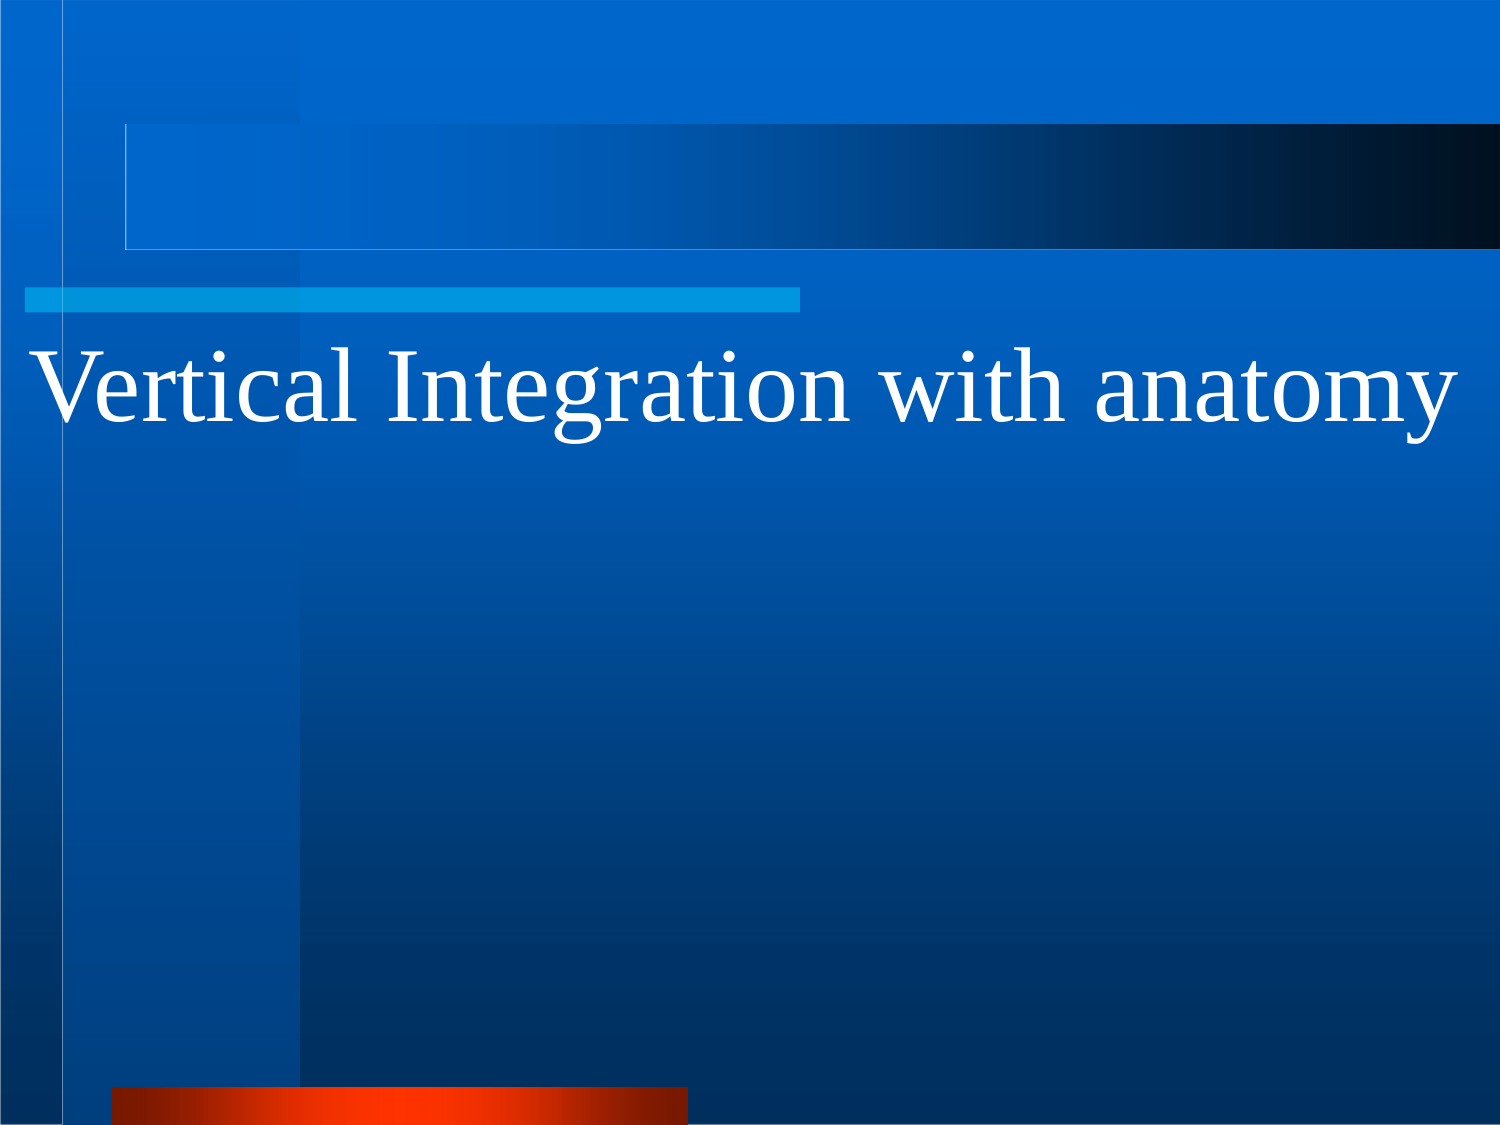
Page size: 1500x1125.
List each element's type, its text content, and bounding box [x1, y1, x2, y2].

list Vertical Integration with anatomy [0, 314, 1500, 444]
picture [0, 444, 1500, 1125]
picture [0, 0, 1500, 314]
